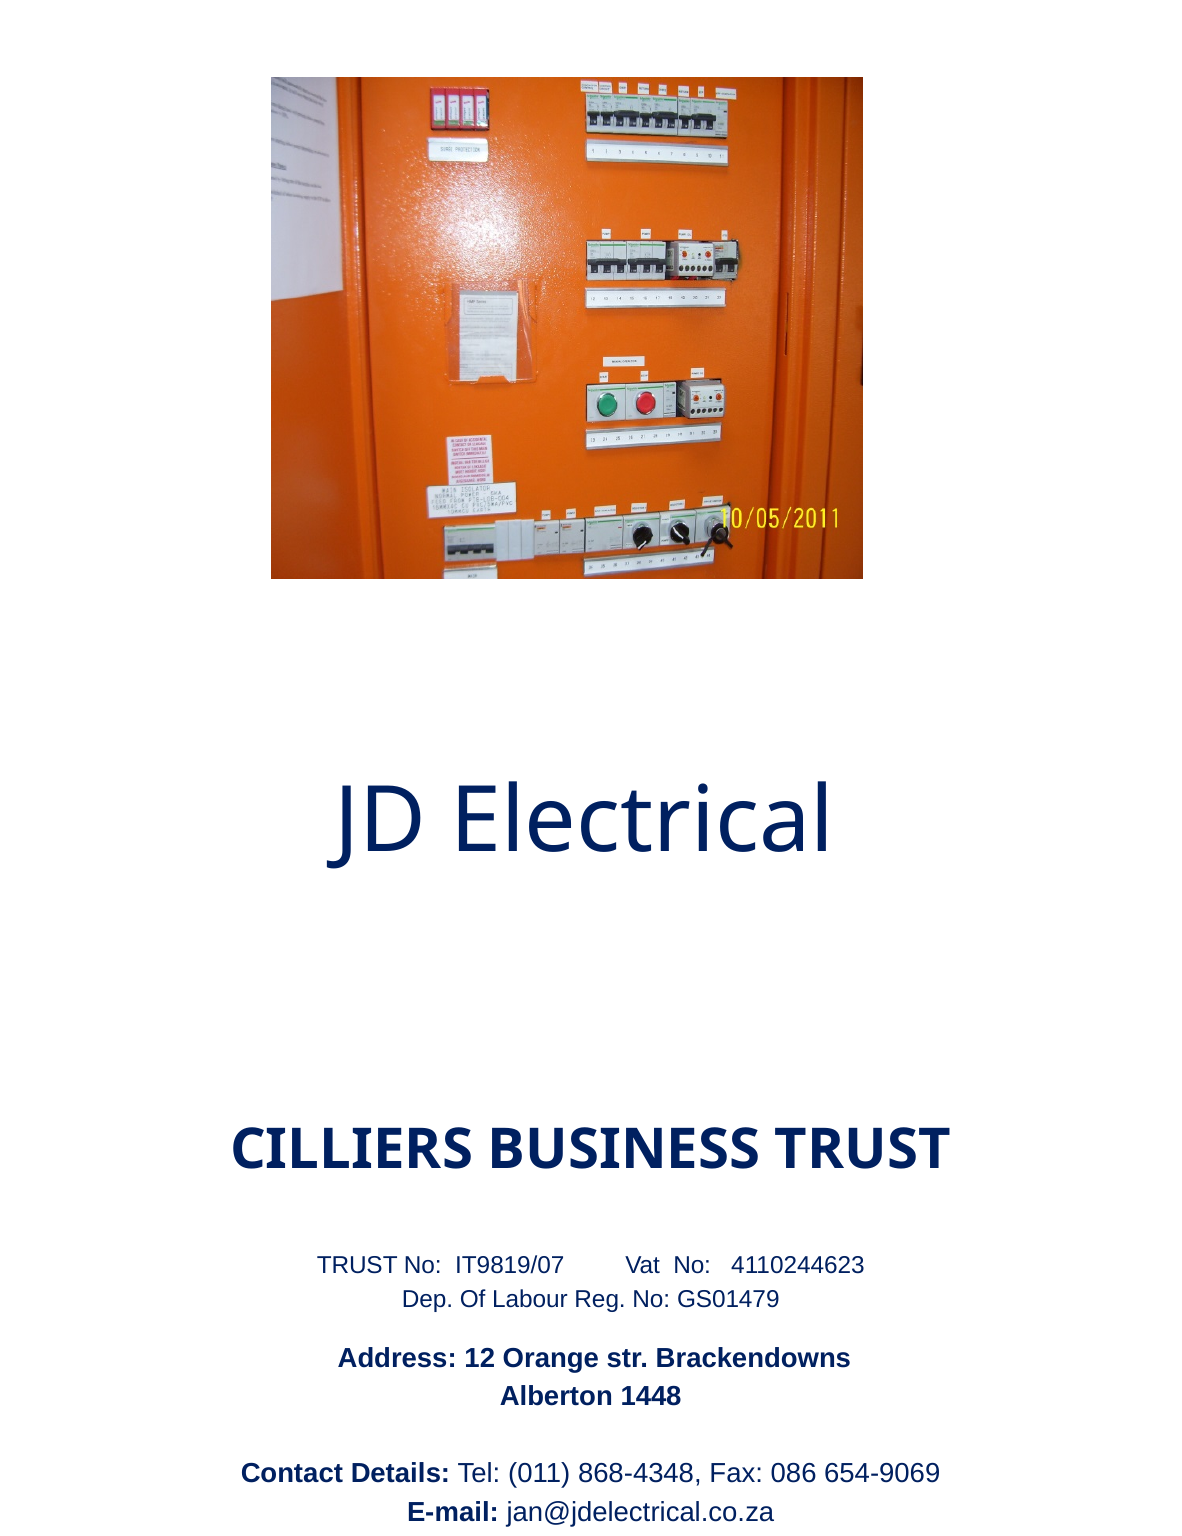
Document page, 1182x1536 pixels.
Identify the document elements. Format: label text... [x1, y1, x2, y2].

subtitle CILLIERS BUSINESS TRUST TRUST No: IT9819/07 Vat No: 4110244623 Dep. Of Labour Reg. No: GS01479 Address: 12 Orange str. Brackendowns Alberton 1448 Contact Details: Tel: (011) 868-4348, Fax: 086 654-9069 E-mail: jan@jdelectrical.co.za [0, 1074, 1182, 1536]
picture [271, 77, 863, 579]
title JD Electrical [35, 614, 1158, 1016]
